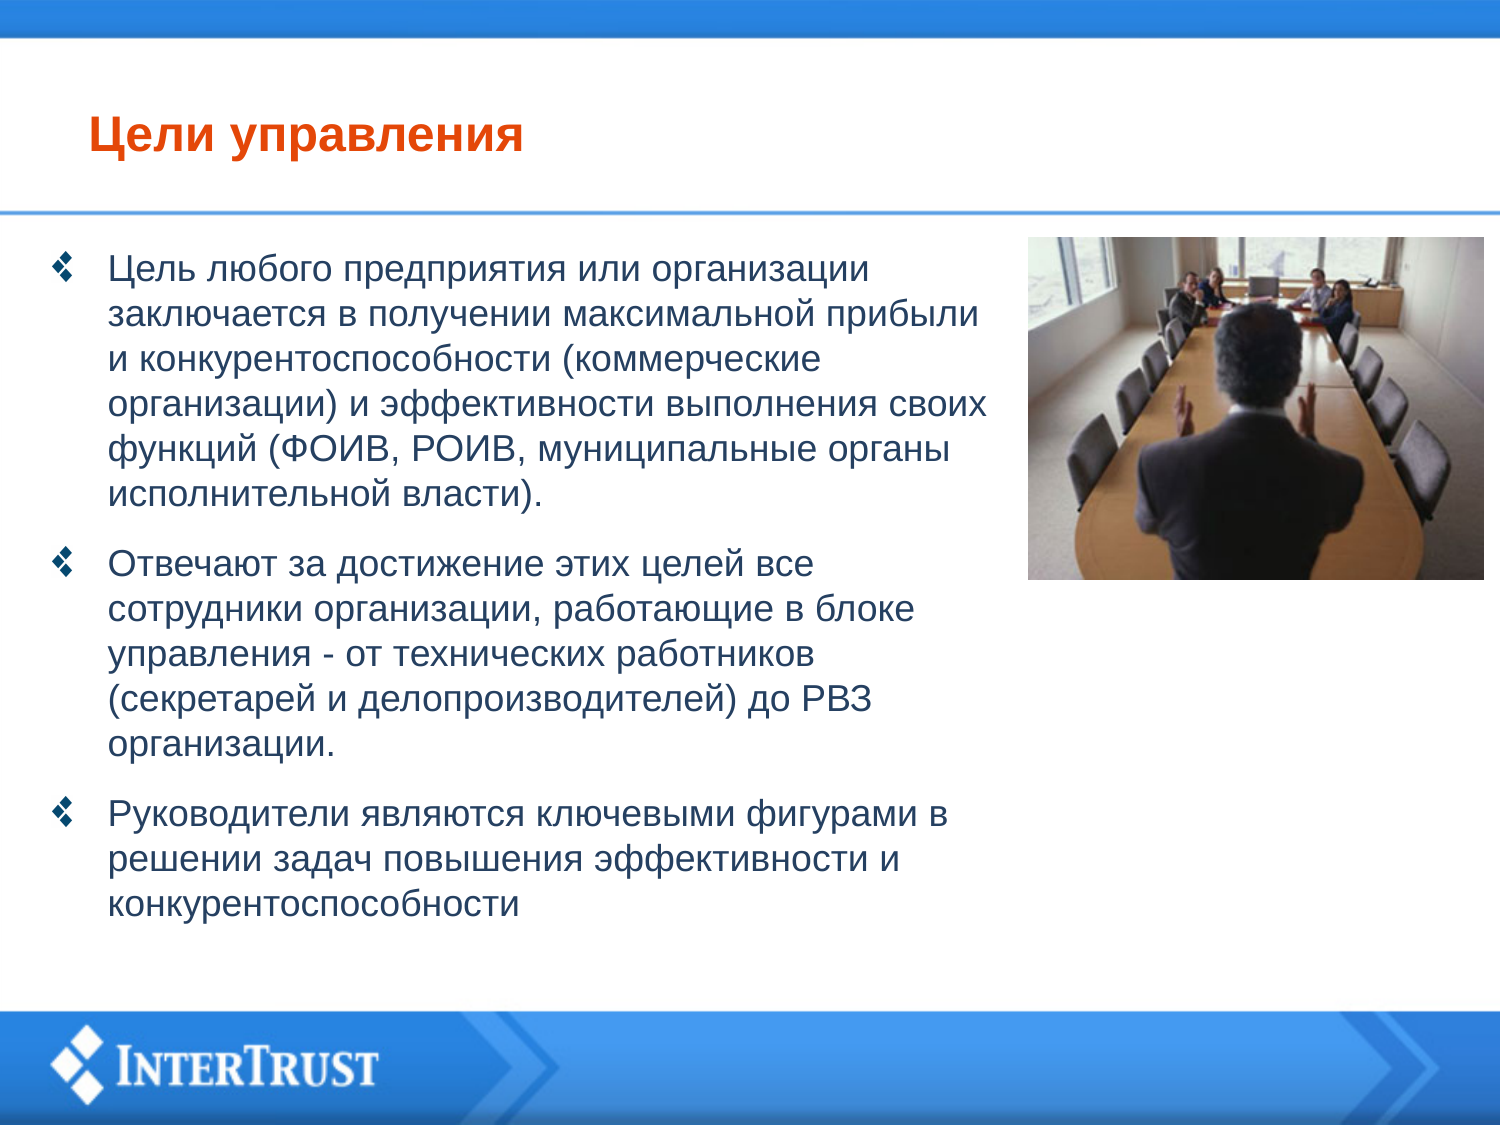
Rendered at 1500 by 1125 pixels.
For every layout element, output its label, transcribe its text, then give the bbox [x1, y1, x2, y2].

picture [0, 0, 1500, 1125]
text_box Цели управления [73, 55, 1444, 207]
list Цель любого предприятия или организации заключается в получении максимальной прибыли и конкурентоспособности (коммерческие организации) и эффективности выполнения своих функций (ФОИВ, РОИВ, муниципальные органы исполнительной власти). Отвечают за достижение этих целей все сотрудники организации, работающие в блоке управления - от технических работников (секретарей и делопроизводителей) до РВЗ организации. Руководители являются ключевыми фигурами в решении задач повышения эффективности и конкурентоспособности [36, 236, 1027, 1002]
